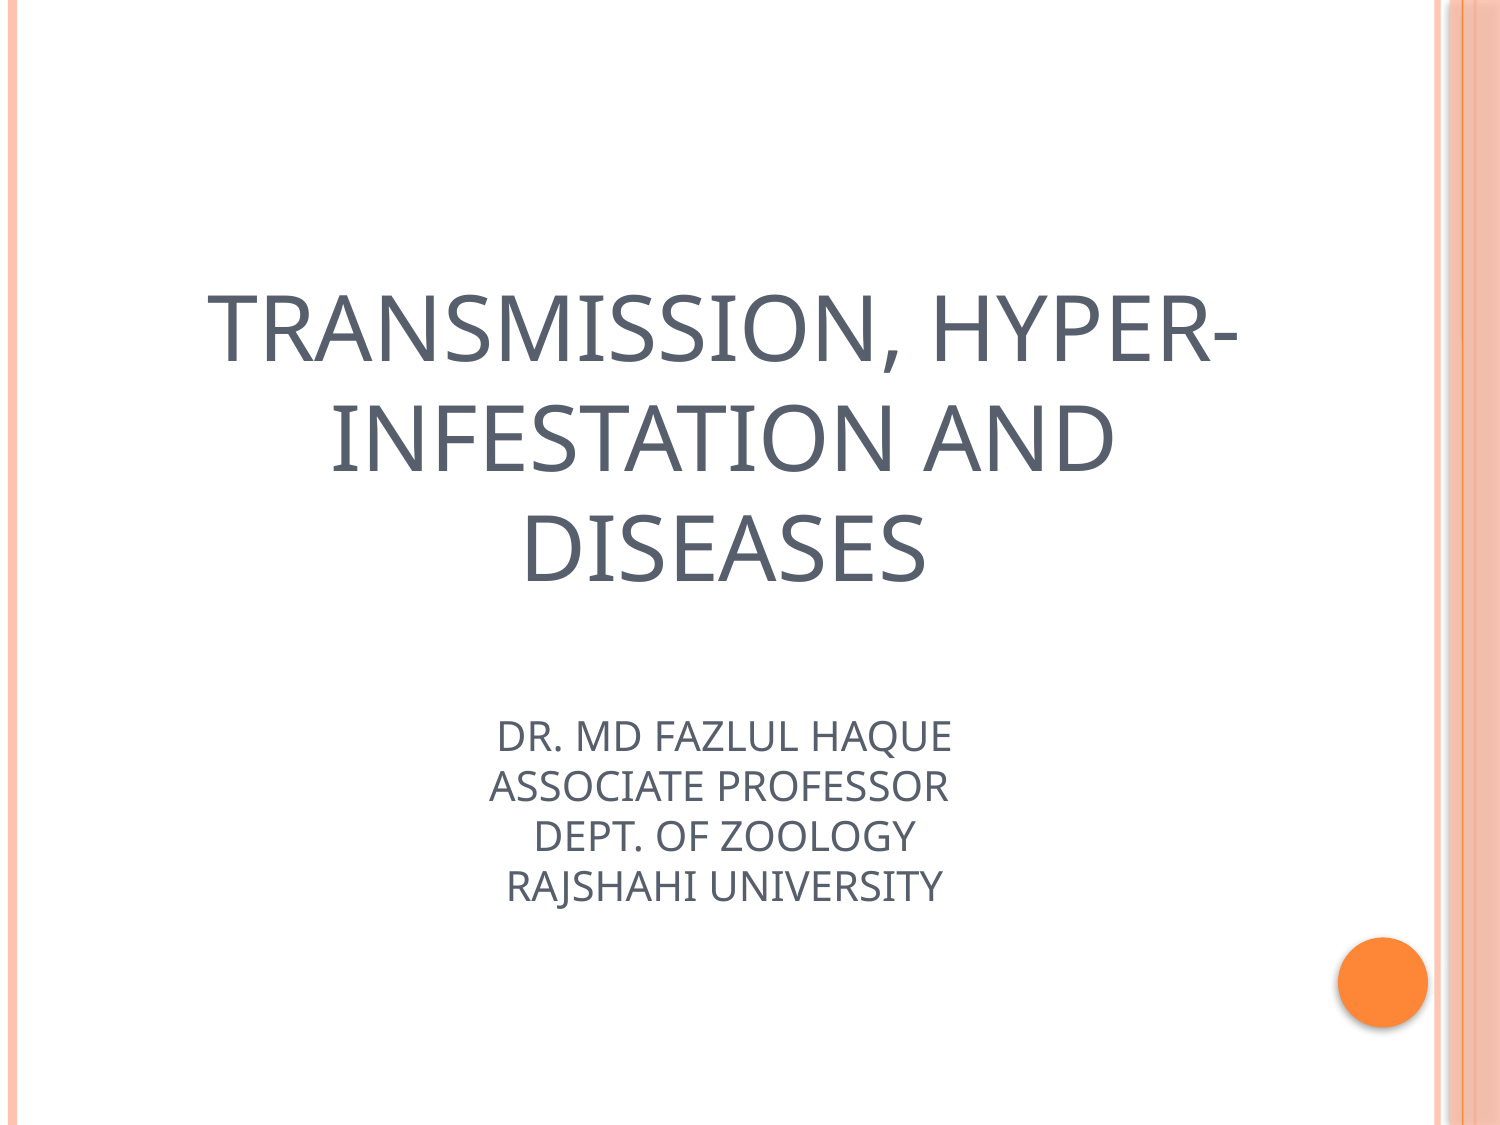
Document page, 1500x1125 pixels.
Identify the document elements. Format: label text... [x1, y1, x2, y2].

title Transmission, hyper-infestation and diseases Dr. Md Fazlul Haque Associate Professor Dept. of Zoology Rajshahi University [112, 408, 1338, 917]
